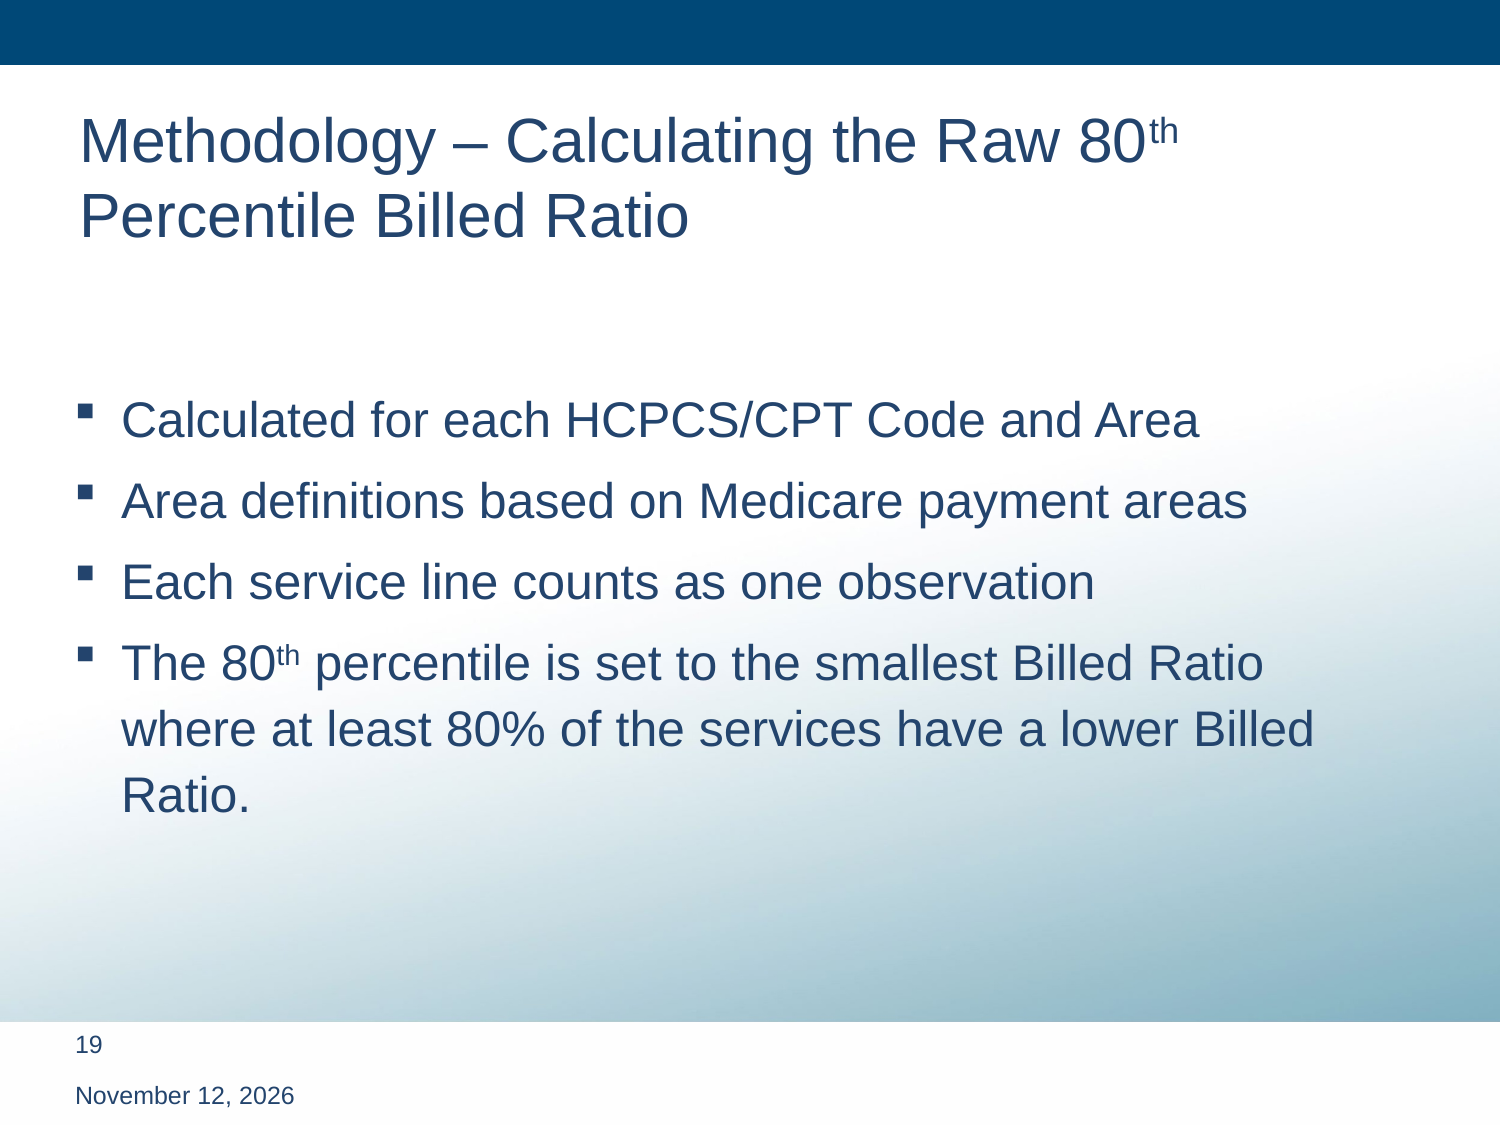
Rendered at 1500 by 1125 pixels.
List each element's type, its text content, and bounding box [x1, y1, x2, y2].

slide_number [74, 1078, 426, 1110]
list Calculated for each HCPCS/CPT Code and Area Area definitions based on Medicare payment areas Each service line counts as one observation The 80th percentile is set to the smallest Billed Ratio where at least 80% of the services have a lower Billed Ratio. [73, 380, 1413, 864]
title Methodology – Calculating the Raw 80th Percentile Billed Ratio [79, 100, 1419, 176]
picture [0, 65, 1500, 1022]
